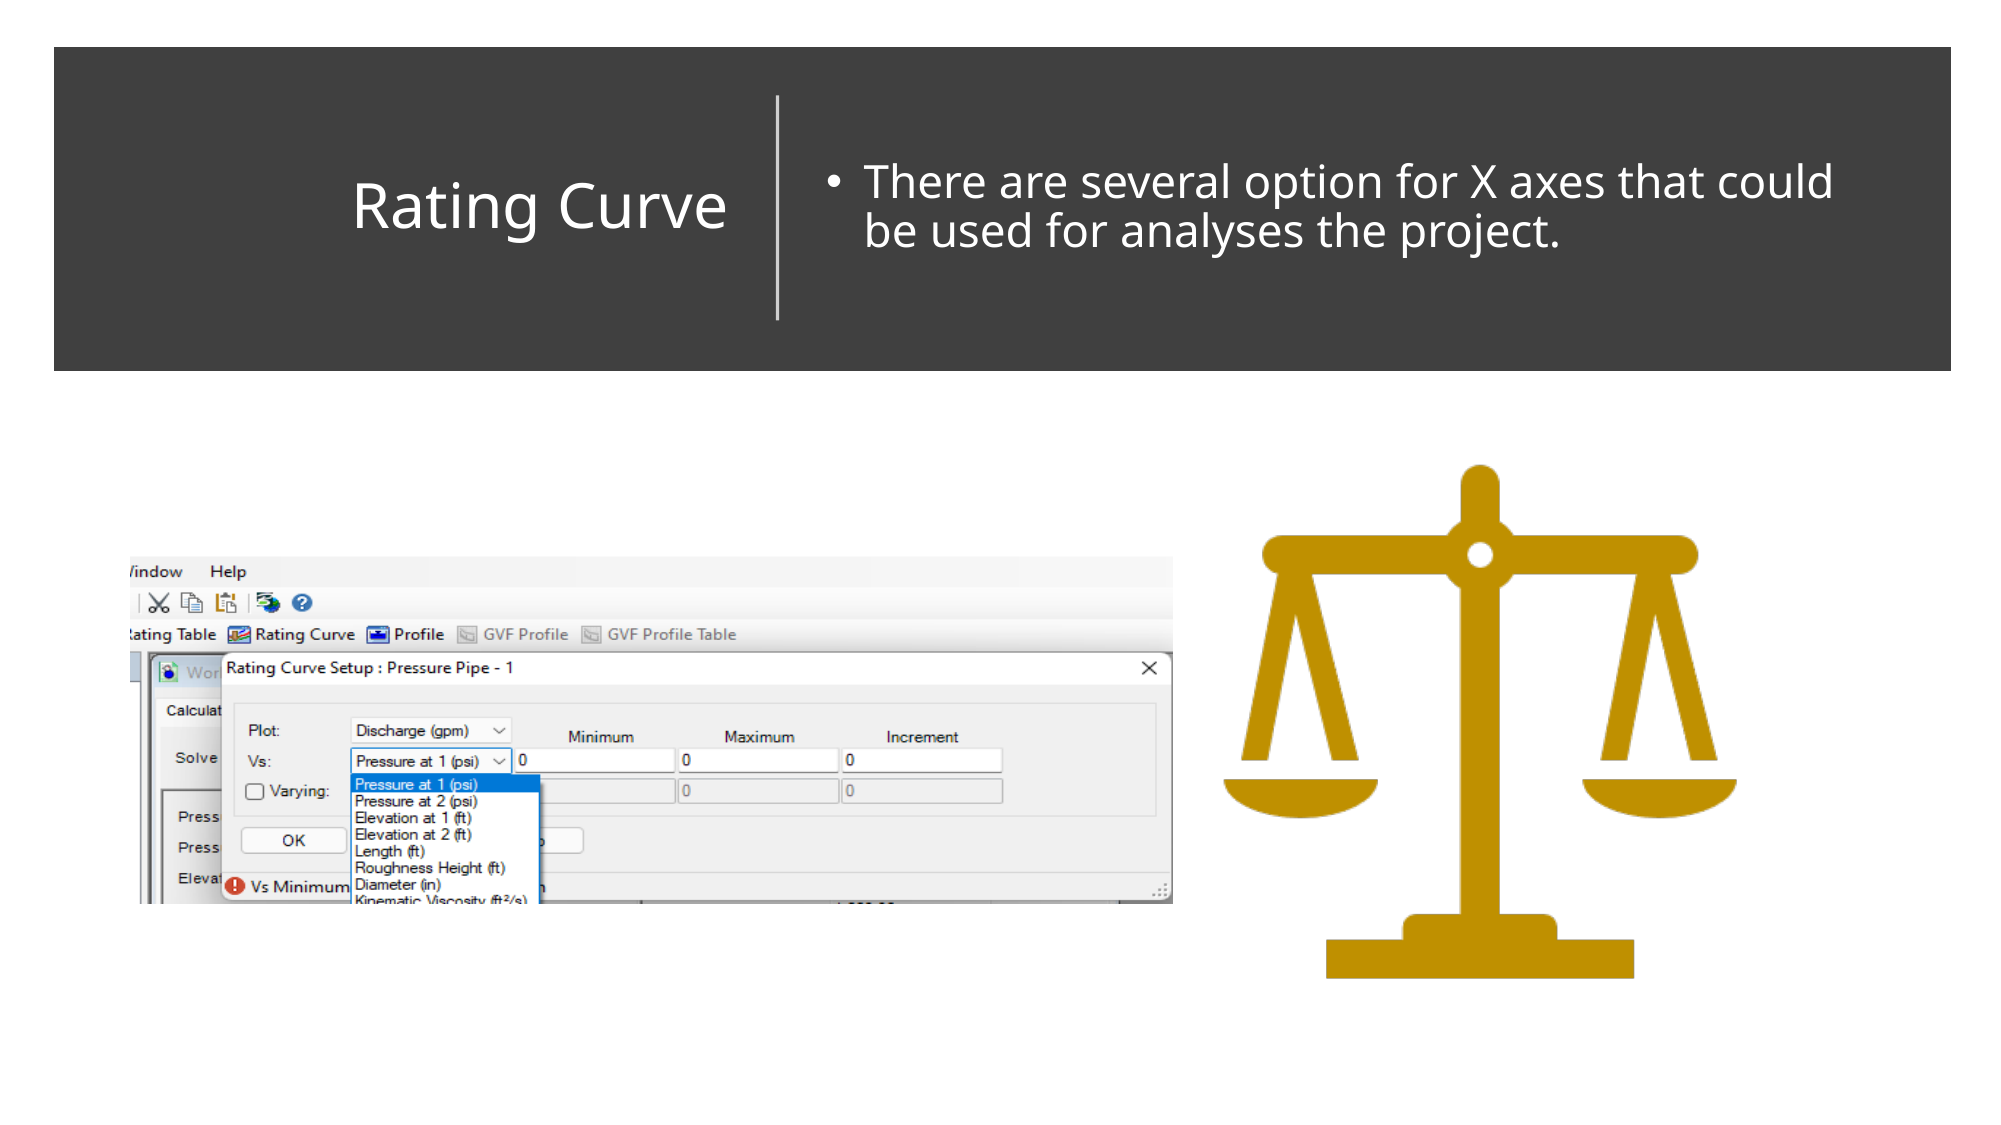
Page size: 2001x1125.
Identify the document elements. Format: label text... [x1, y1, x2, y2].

title Rating Curve [106, 83, 744, 334]
text_box [63, 57, 1942, 361]
list There are several option for X axes that could be used for analyses the project. [811, 83, 1896, 334]
picture [130, 414, 1788, 1030]
